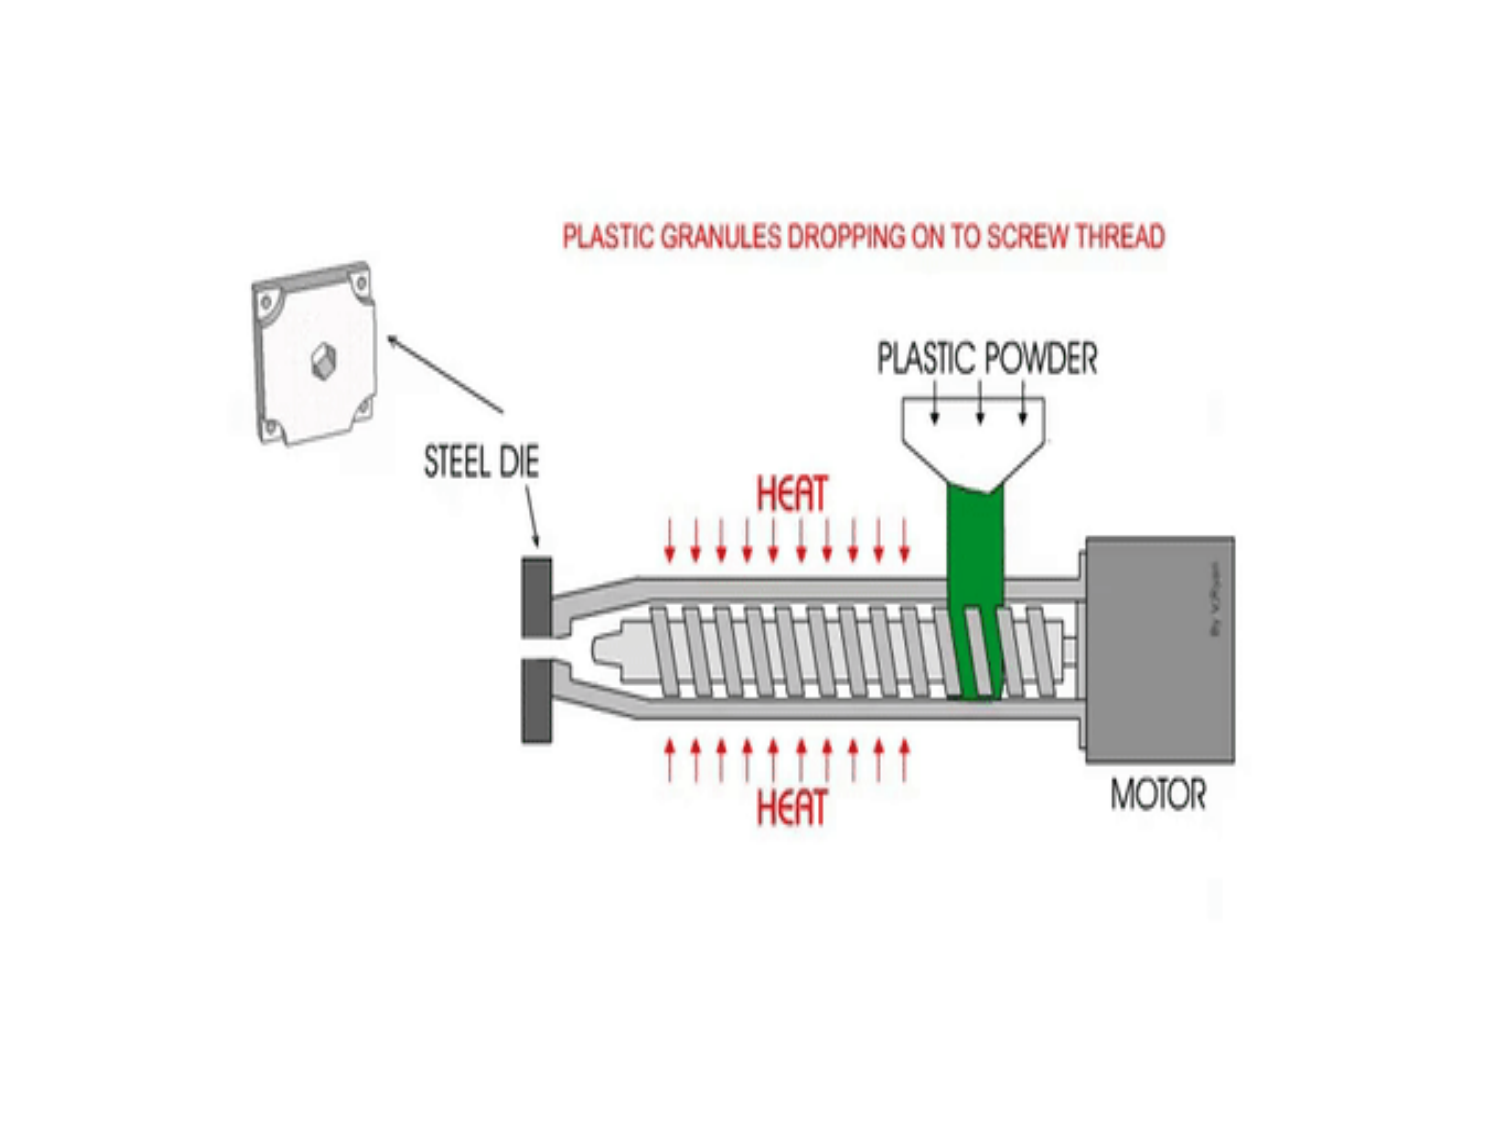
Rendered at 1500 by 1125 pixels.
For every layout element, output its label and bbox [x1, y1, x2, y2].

list [175, 152, 1278, 962]
